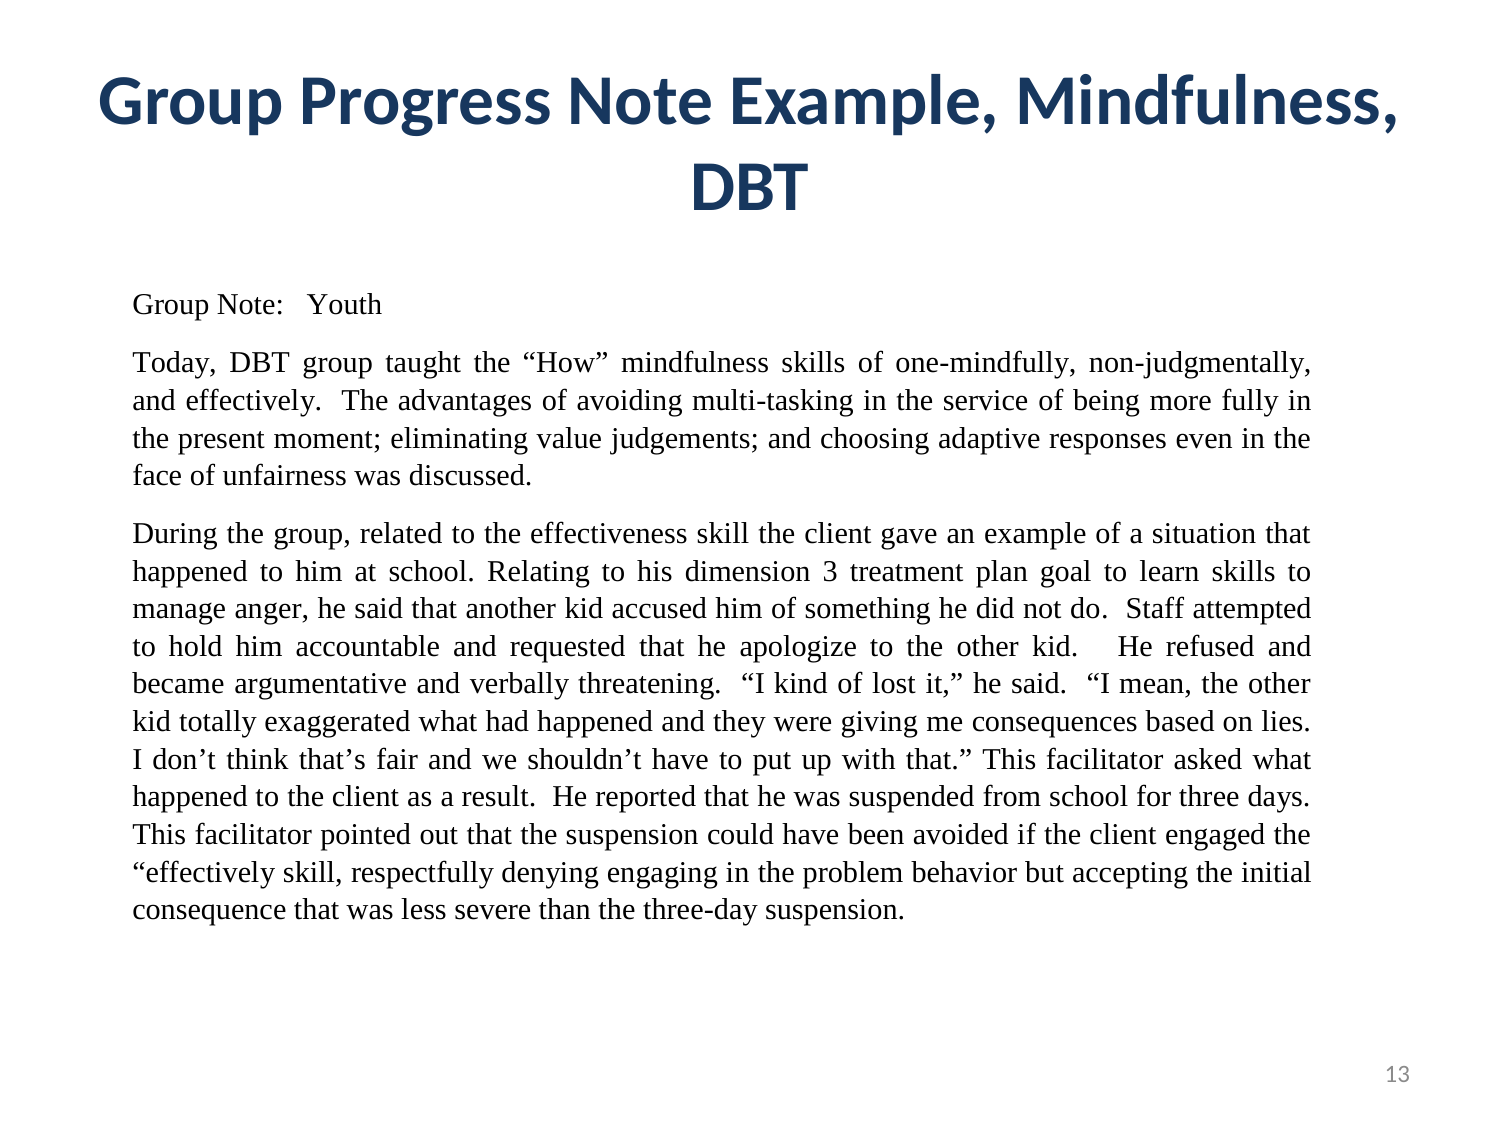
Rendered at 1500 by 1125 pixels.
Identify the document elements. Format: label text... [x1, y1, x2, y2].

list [132, 287, 1315, 951]
title Group Progress Note Example, Mindfulness, DBT [75, 45, 1425, 233]
slide_number 13 [1074, 1042, 1425, 1103]
